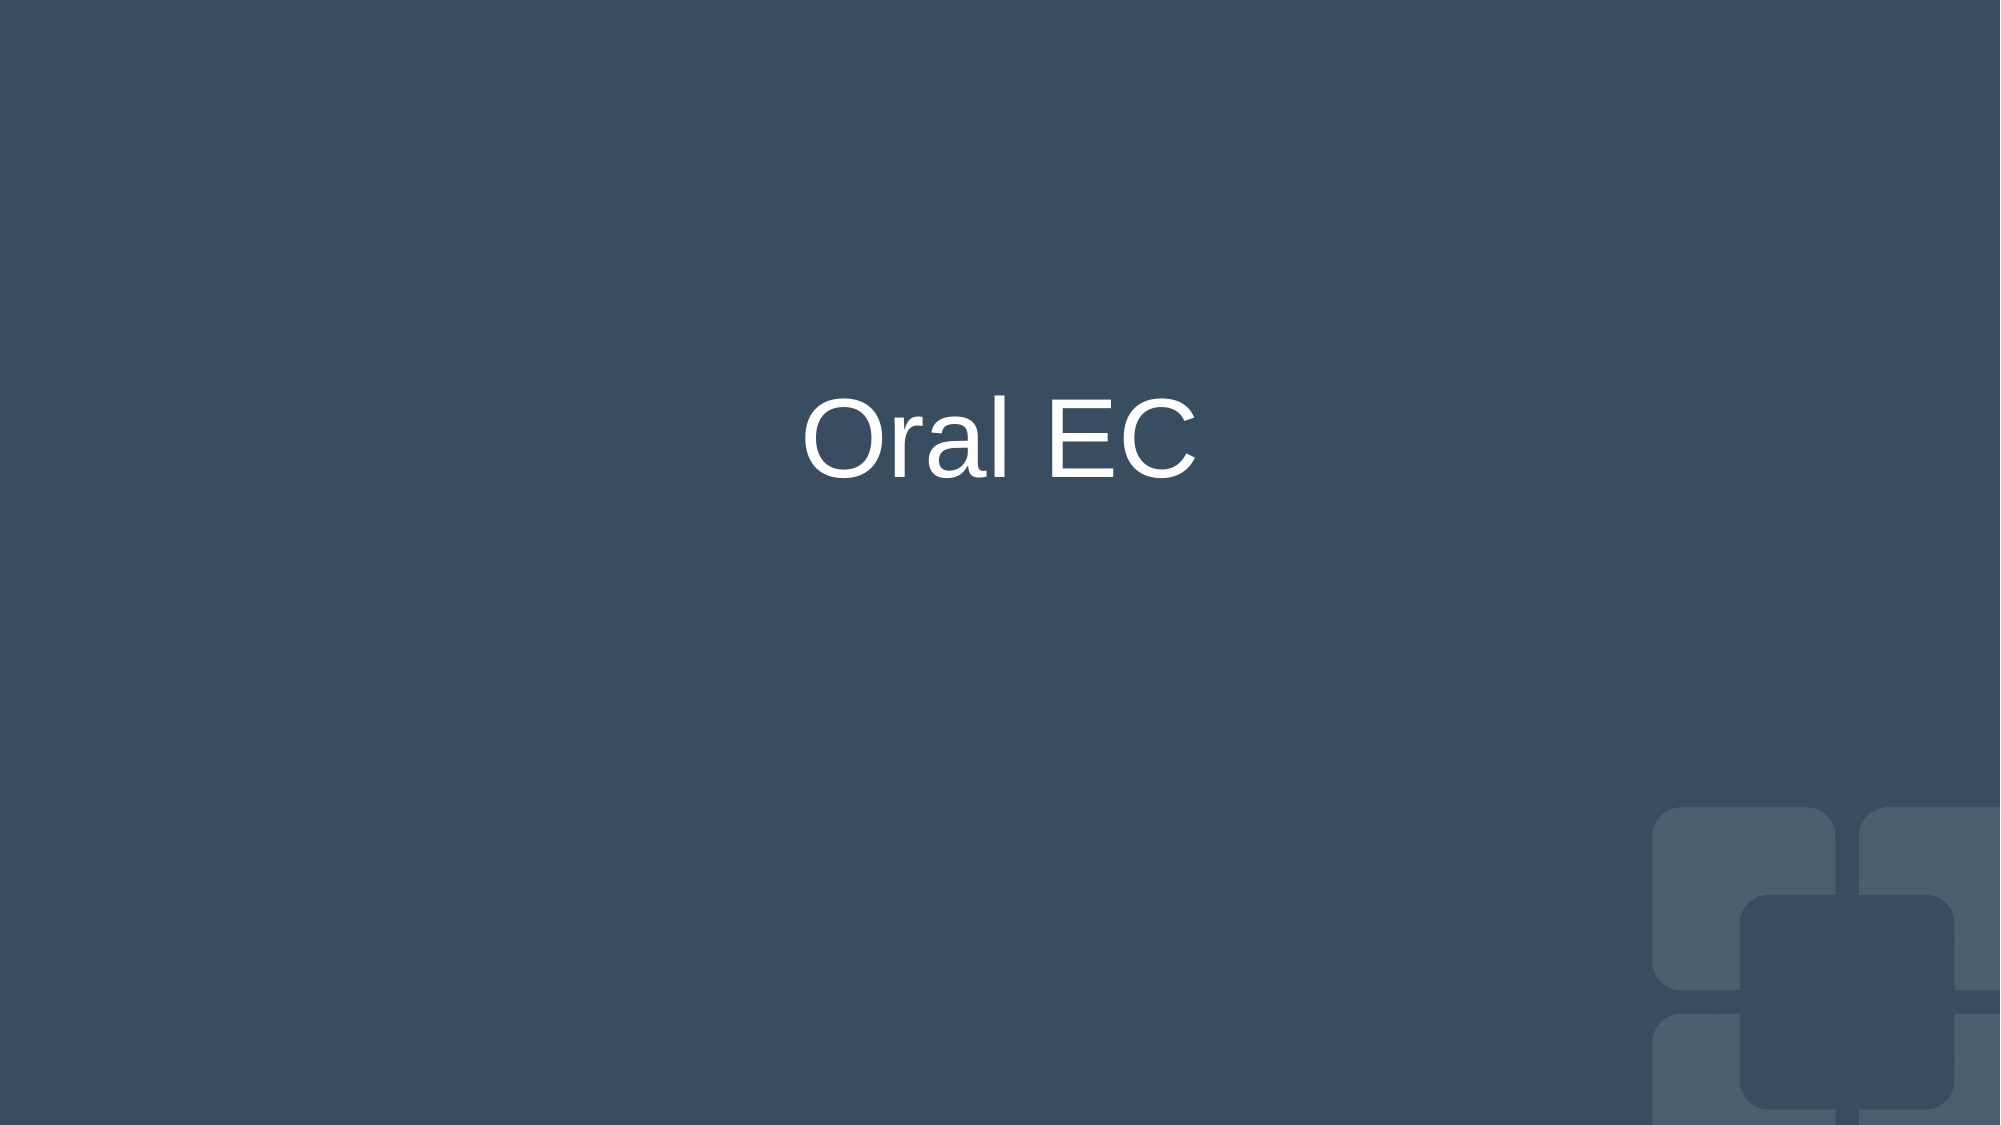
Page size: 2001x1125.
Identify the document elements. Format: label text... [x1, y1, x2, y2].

picture [1652, 807, 2001, 1125]
title Oral EC [0, 332, 2000, 550]
